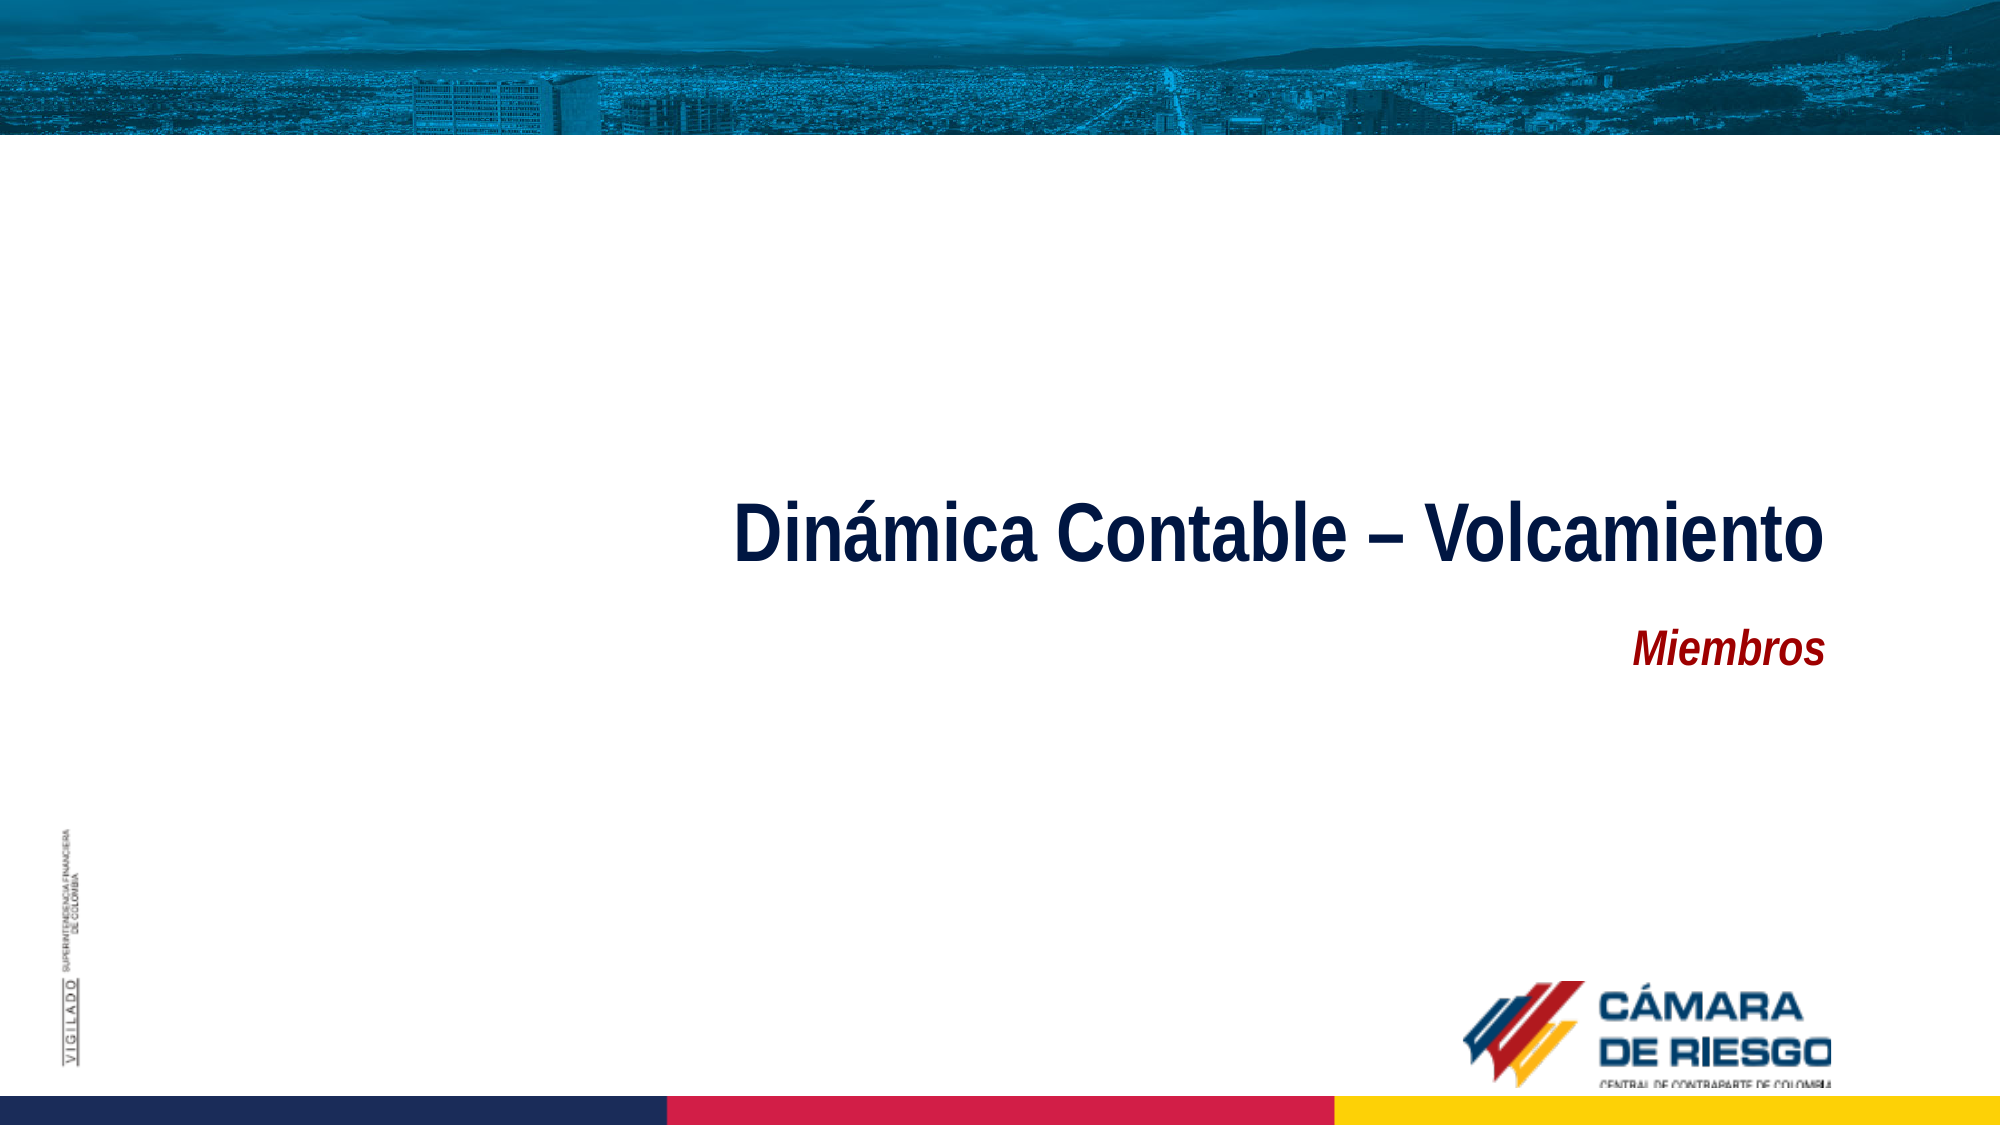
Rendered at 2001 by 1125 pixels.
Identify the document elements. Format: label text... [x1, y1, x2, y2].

title Dinámica Contable – Volcamiento [141, 335, 1842, 587]
subtitle Miembros [341, 615, 1842, 887]
picture [42, 817, 96, 1091]
